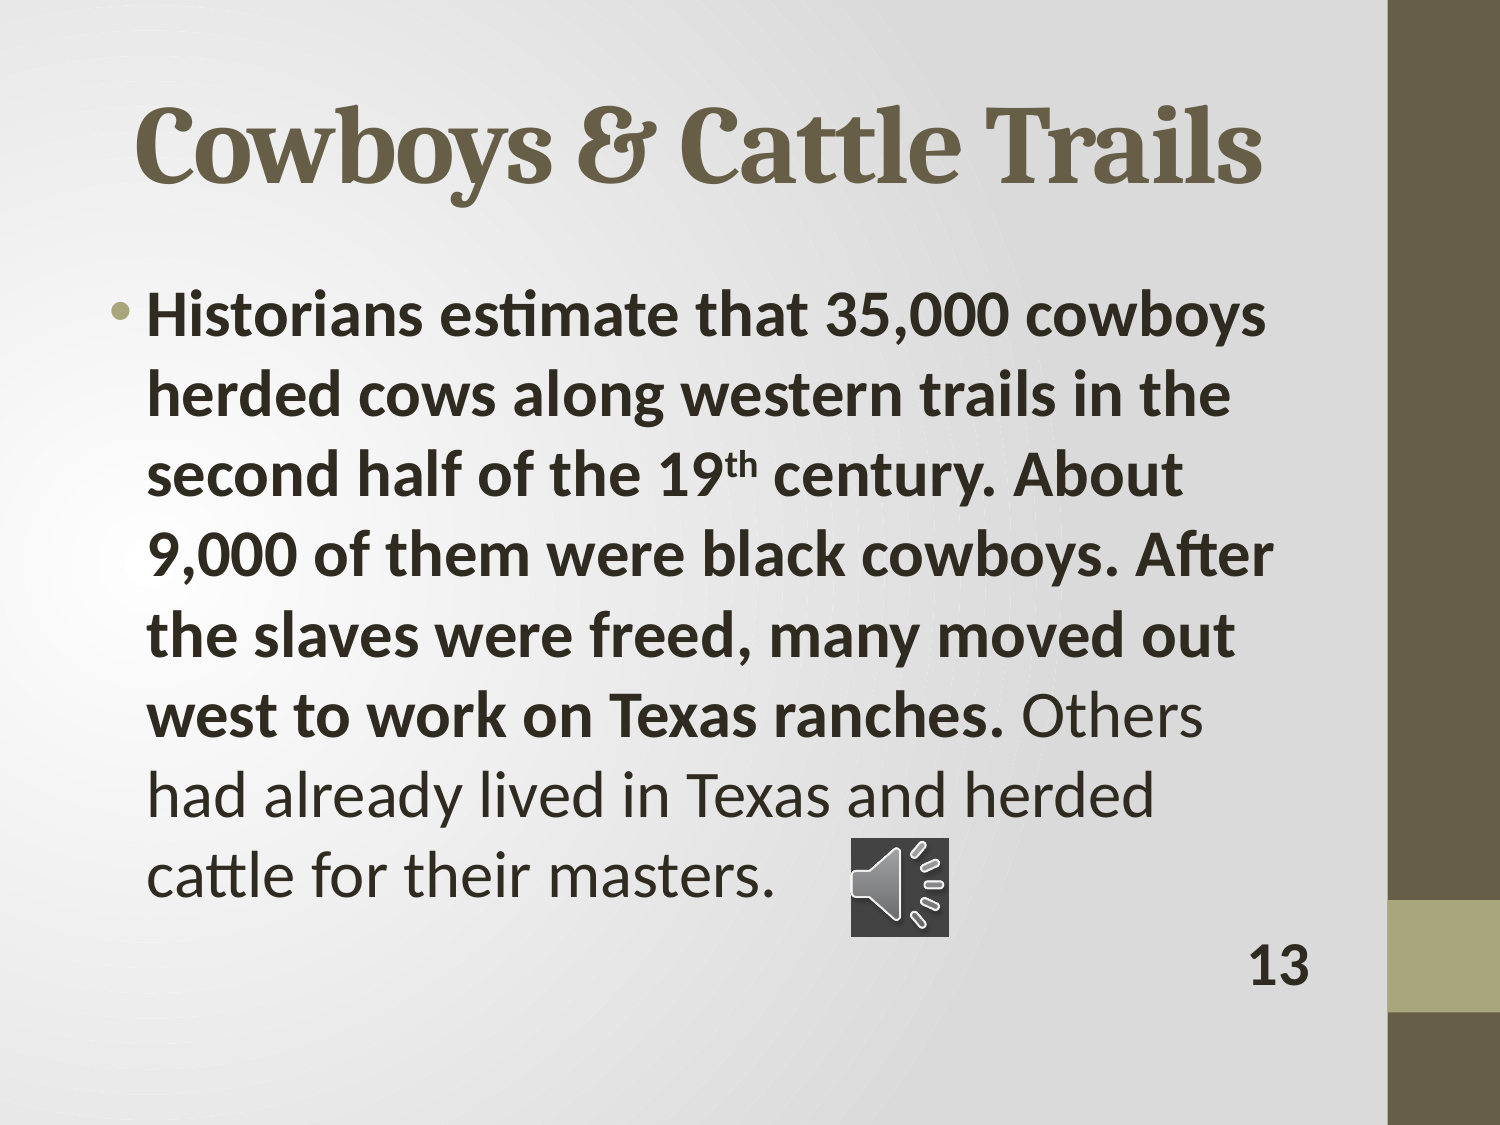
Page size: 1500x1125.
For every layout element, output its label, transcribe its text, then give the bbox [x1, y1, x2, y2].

title Cowboys & Cattle Trails [75, 45, 1325, 233]
list Historians estimate that 35,000 cowboys herded cows along western trails in the second half of the 19th century. About 9,000 of them were black cowboys. After the slaves were freed, many moved out west to work on Texas ranches. Others had already lived in Texas and herded cattle for their masters. 13 [75, 262, 1325, 1050]
picture [849, 836, 951, 938]
